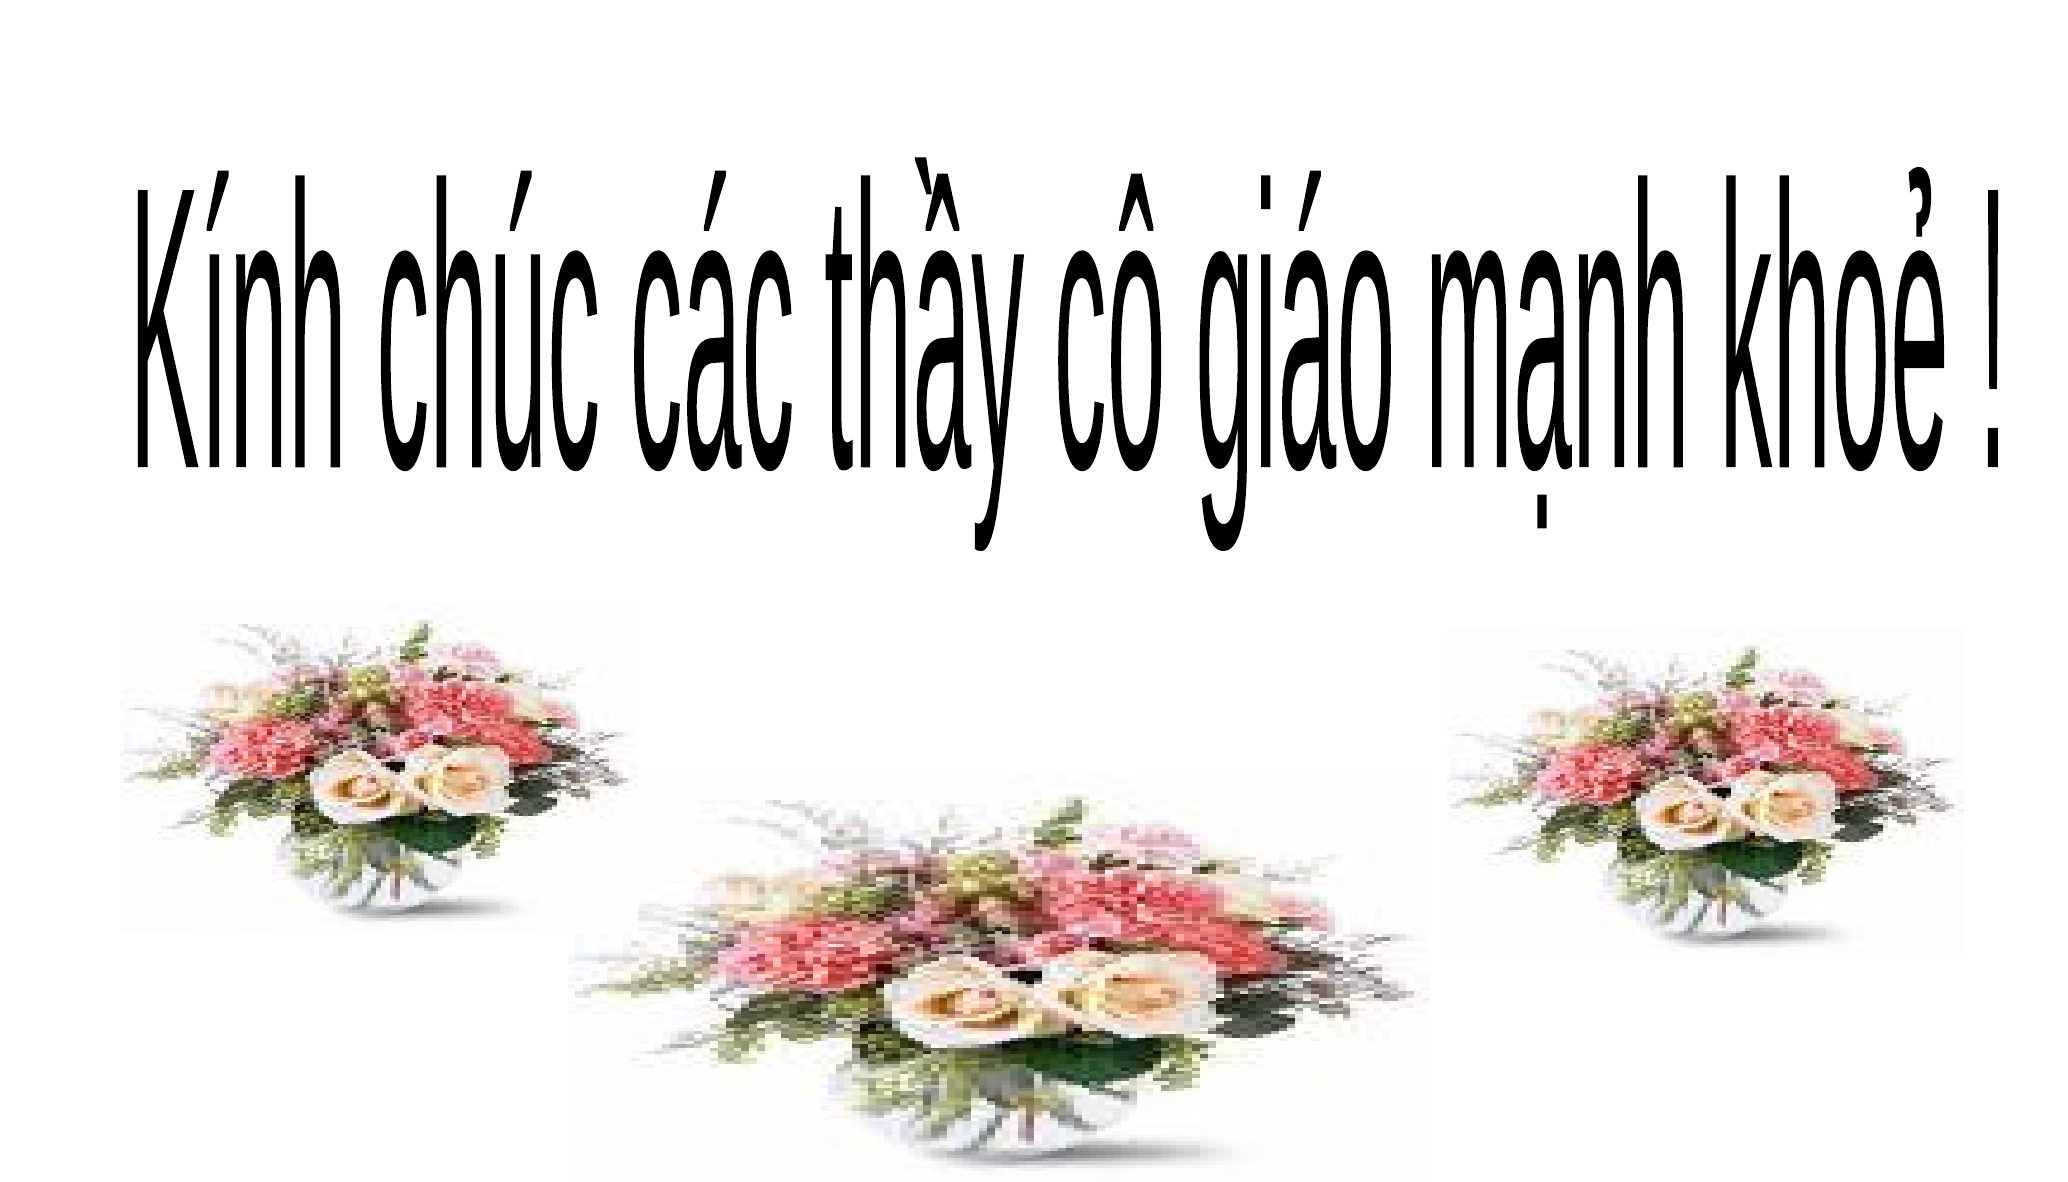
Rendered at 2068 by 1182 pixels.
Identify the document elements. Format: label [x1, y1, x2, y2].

picture [120, 603, 1430, 1182]
picture [1446, 629, 1965, 959]
